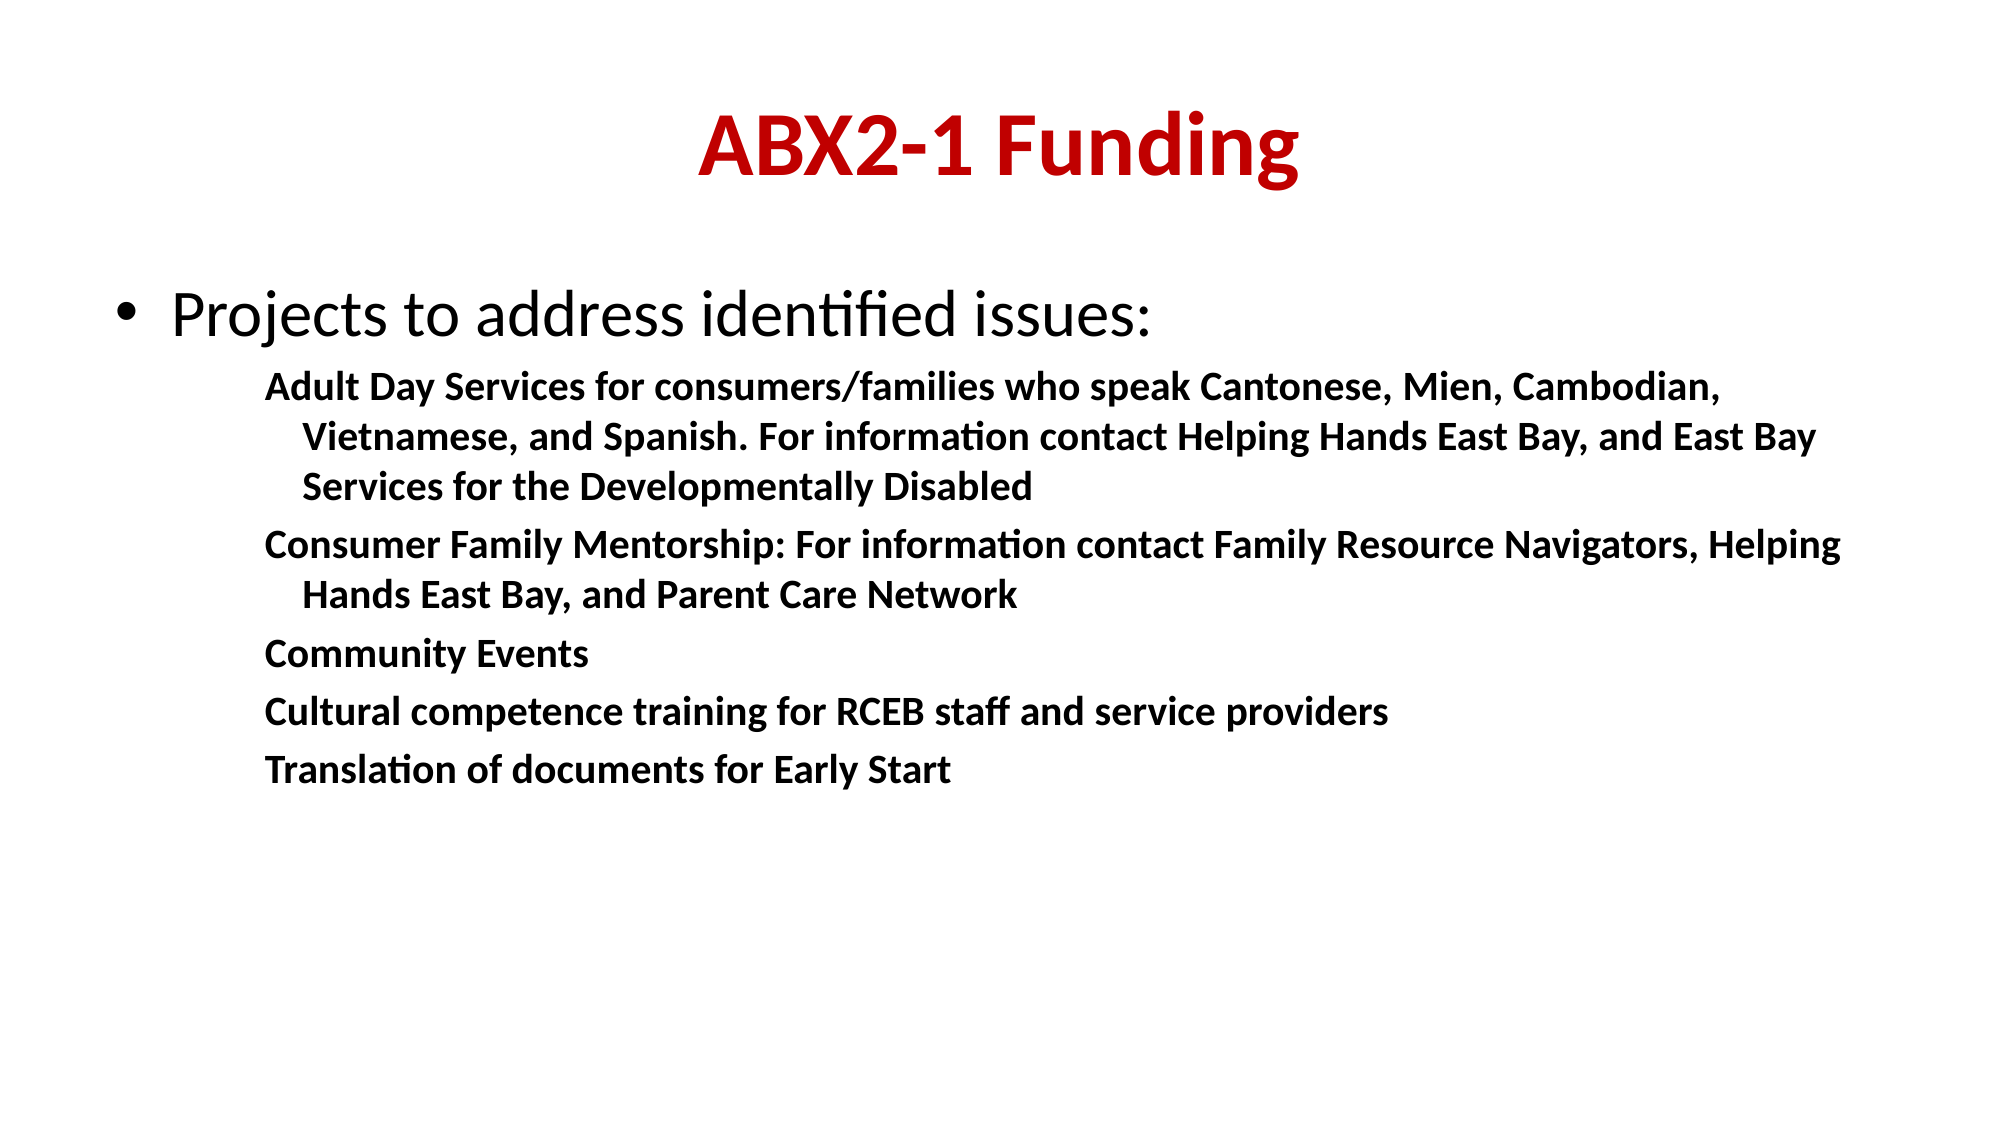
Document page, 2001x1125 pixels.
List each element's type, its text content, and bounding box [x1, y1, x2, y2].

list Projects to address identified issues: Adult Day Services for consumers/families who speak Cantonese, Mien, Cambodian, Vietnamese, and Spanish. For information contact Helping Hands East Bay, and East Bay Services for the Developmentally Disabled Consumer Family Mentorship: For information contact Family Resource Navigators, Helping Hands East Bay, and Parent Care Network Community Events Cultural competence training for RCEB staff and service providers Translation of documents for Early Start [99, 262, 1900, 1005]
title ABX2-1 Funding [99, 45, 1900, 233]
